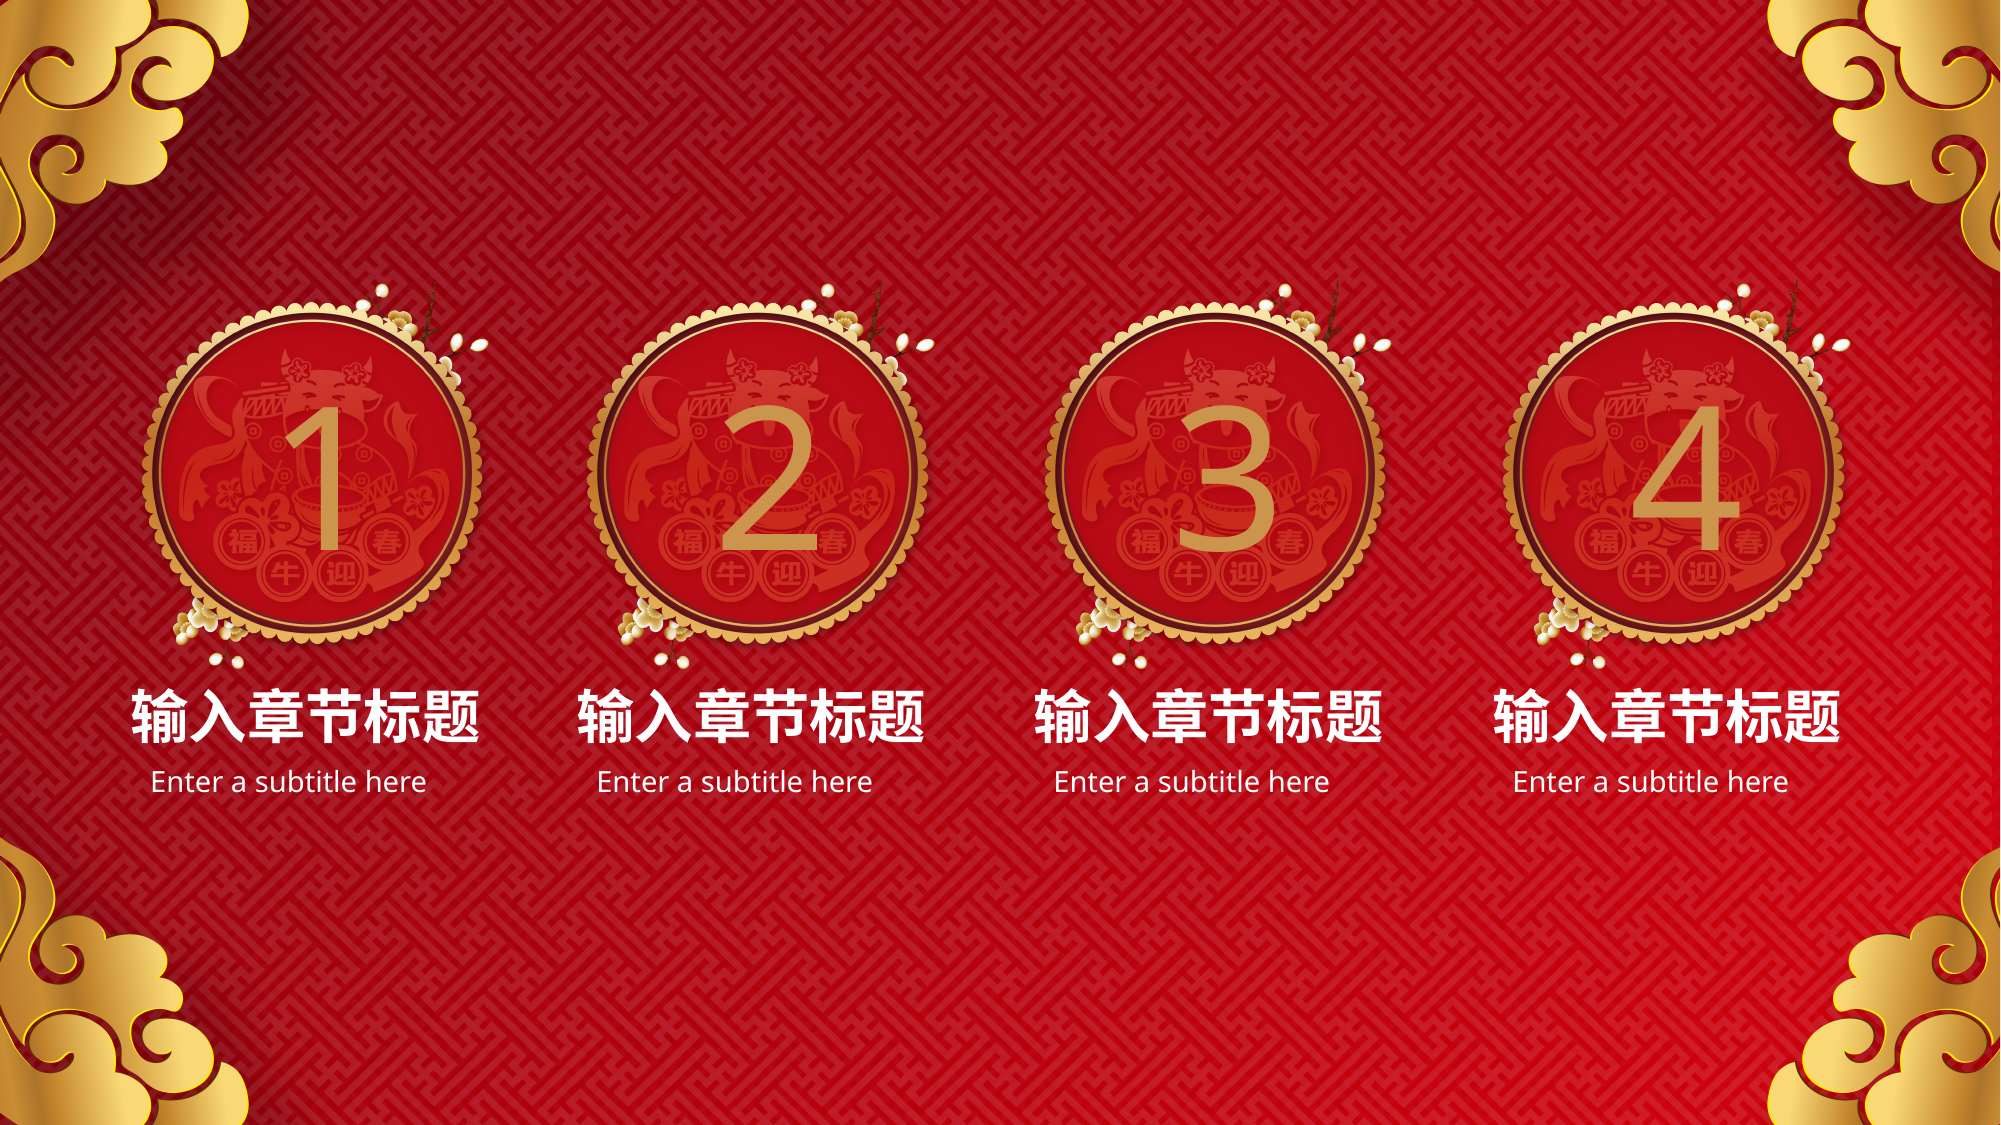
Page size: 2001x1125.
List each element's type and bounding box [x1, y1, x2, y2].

picture [0, 0, 2001, 1125]
text_box [561, 280, 958, 807]
text_box [1019, 280, 1415, 807]
text_box [116, 280, 512, 807]
text_box [1477, 280, 1874, 807]
